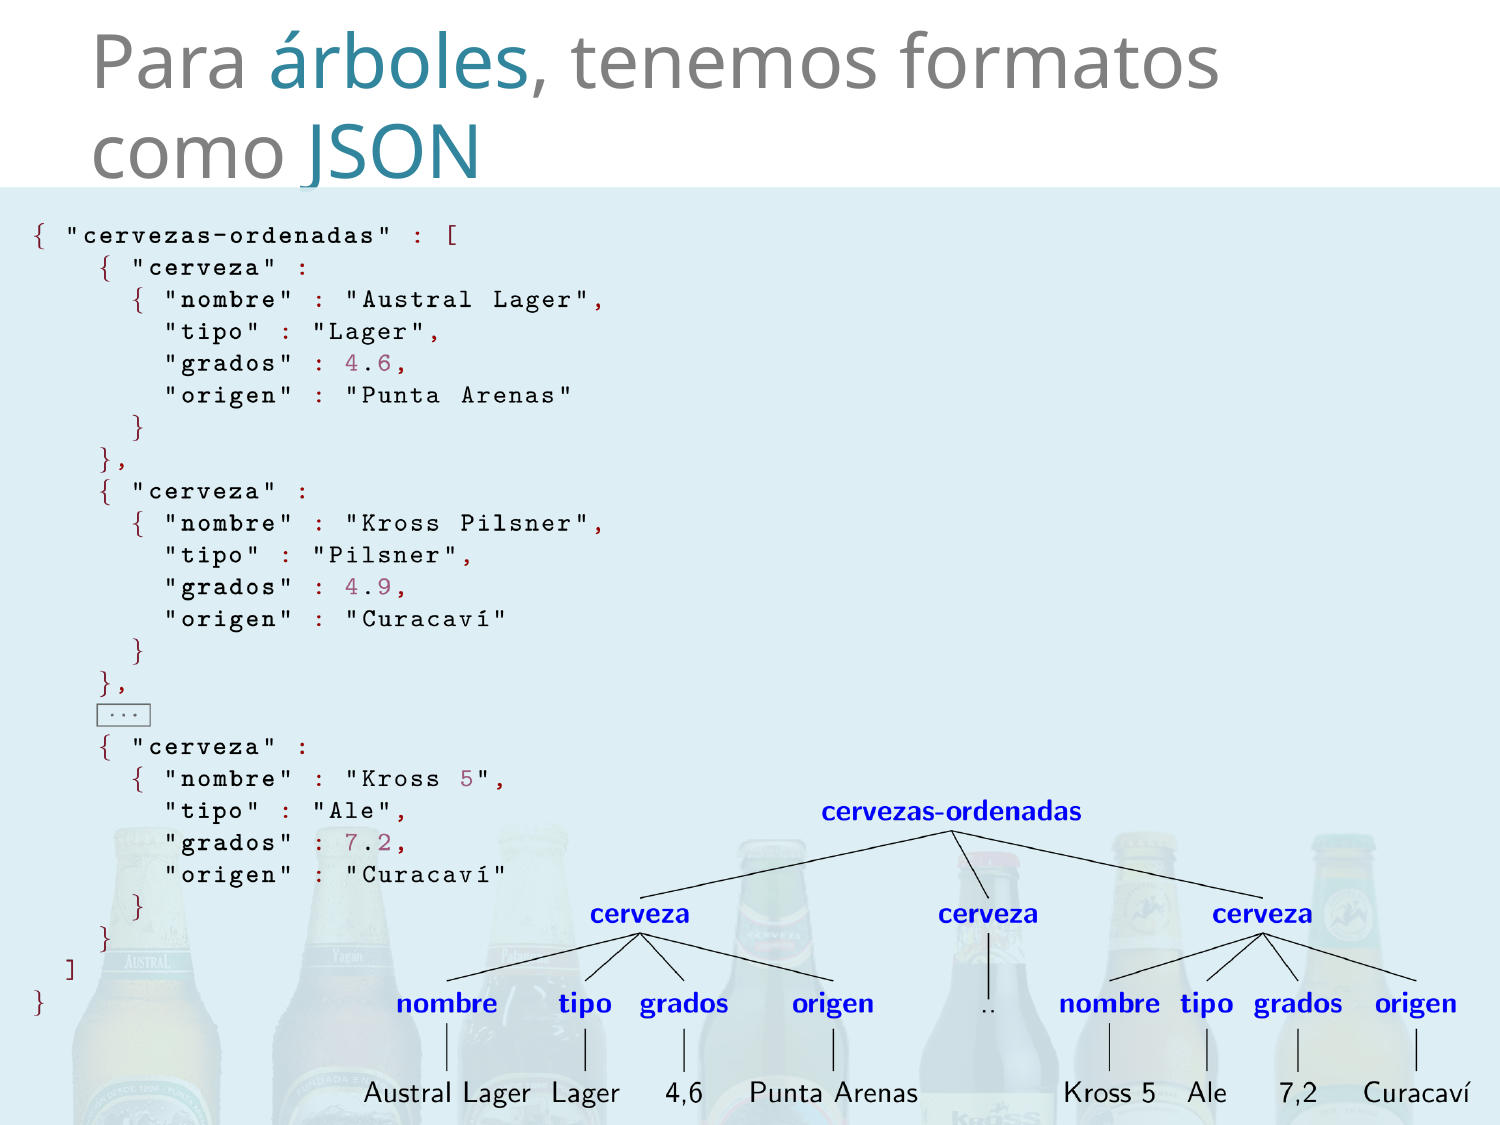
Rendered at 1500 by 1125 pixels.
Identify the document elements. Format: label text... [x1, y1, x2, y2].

title Para árboles, tenemos formatos como JSON [75, 45, 1425, 163]
picture [0, 223, 1488, 1125]
text_box [0, 185, 1500, 1125]
